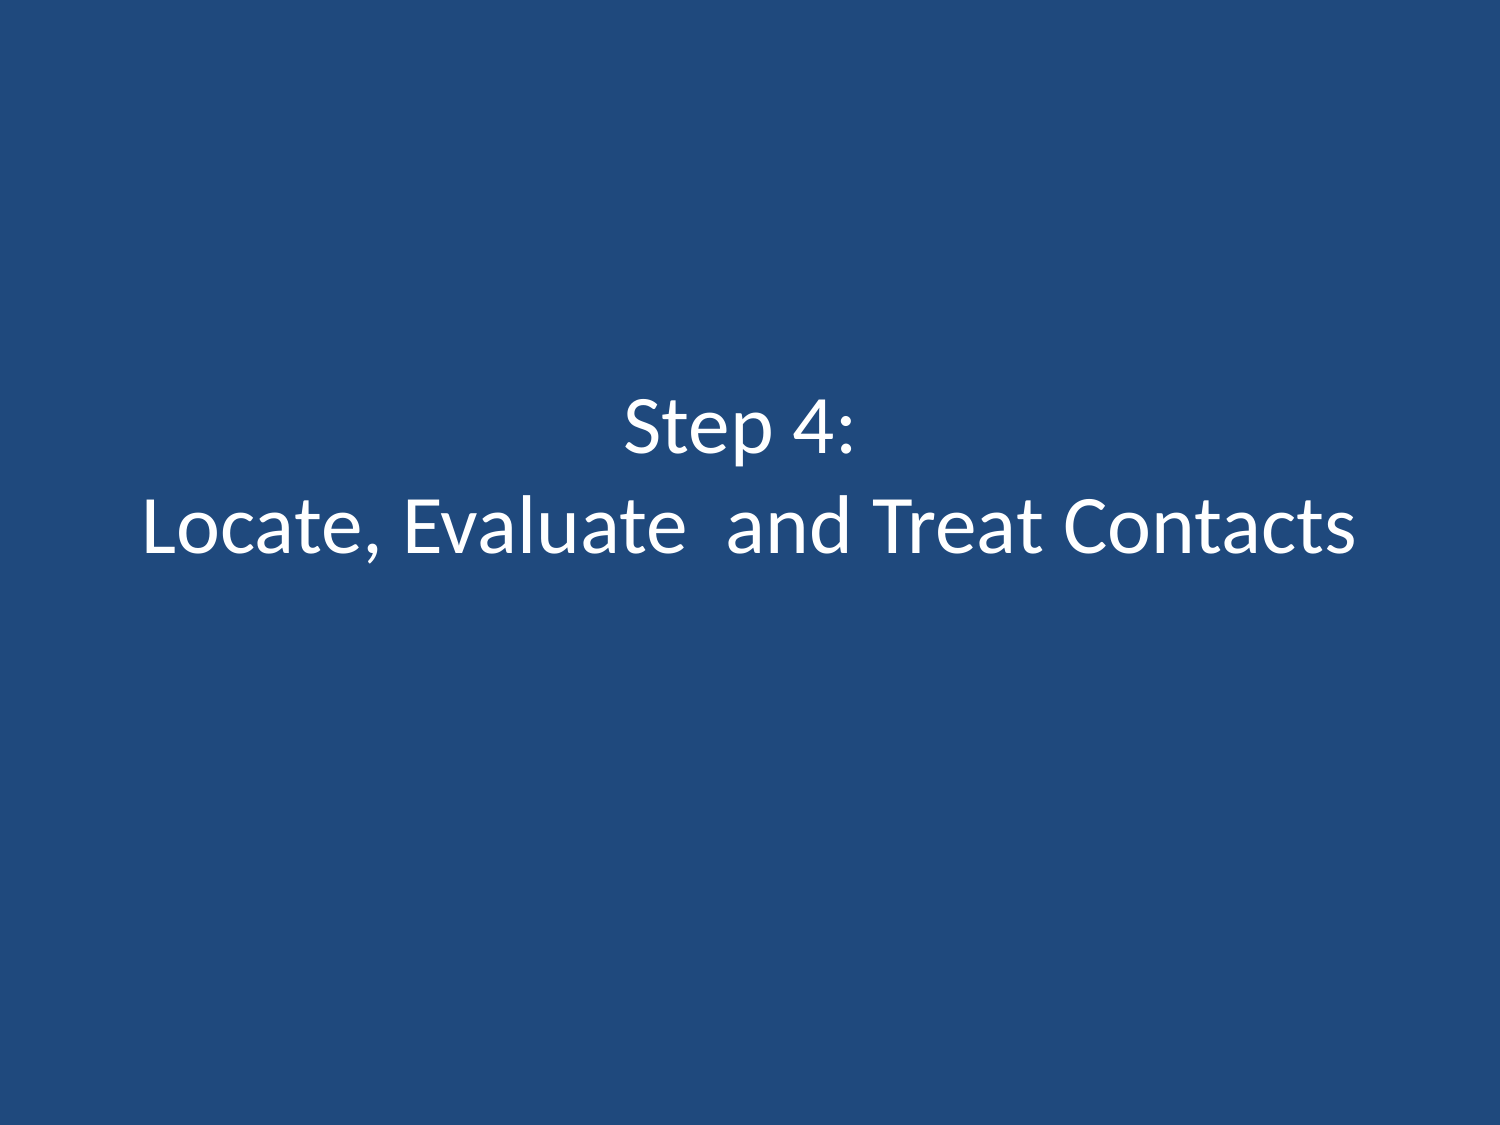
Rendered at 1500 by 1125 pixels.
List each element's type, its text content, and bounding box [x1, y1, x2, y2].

title Step 4: Locate, Evaluate and Treat Contacts [112, 349, 1388, 591]
